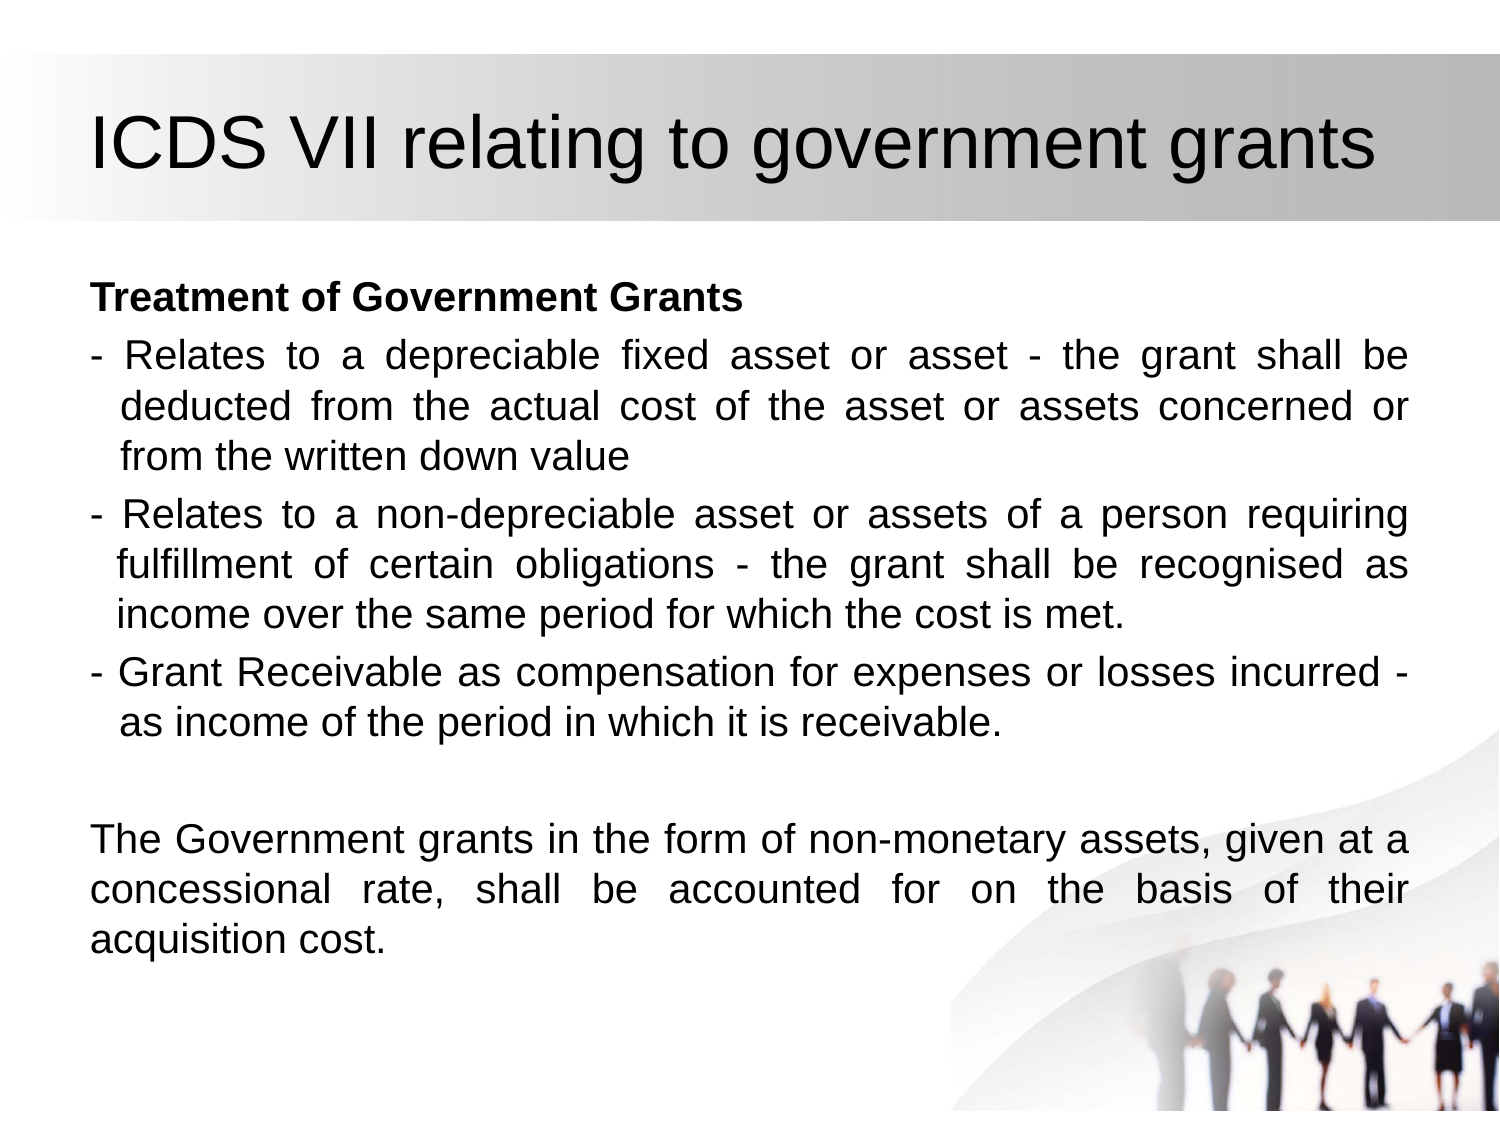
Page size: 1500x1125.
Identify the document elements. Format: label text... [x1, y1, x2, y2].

list Treatment of Government Grants - Relates to a depreciable fixed asset or asset - the grant shall be deducted from the actual cost of the asset or assets concerned or from the written down value - Relates to a non-depreciable asset or assets of a person requiring fulfillment of certain obligations - the grant shall be recognised as income over the same period for which the cost is met. - Grant Receivable as compensation for expenses or losses incurred - as income of the period in which it is receivable. The Government grants in the form of non-monetary assets, given at a concessional rate, shall be accounted for on the basis of their acquisition cost. [74, 262, 1426, 1006]
title ICDS VII relating to government grants [74, 44, 1426, 233]
picture [951, 728, 1499, 1111]
